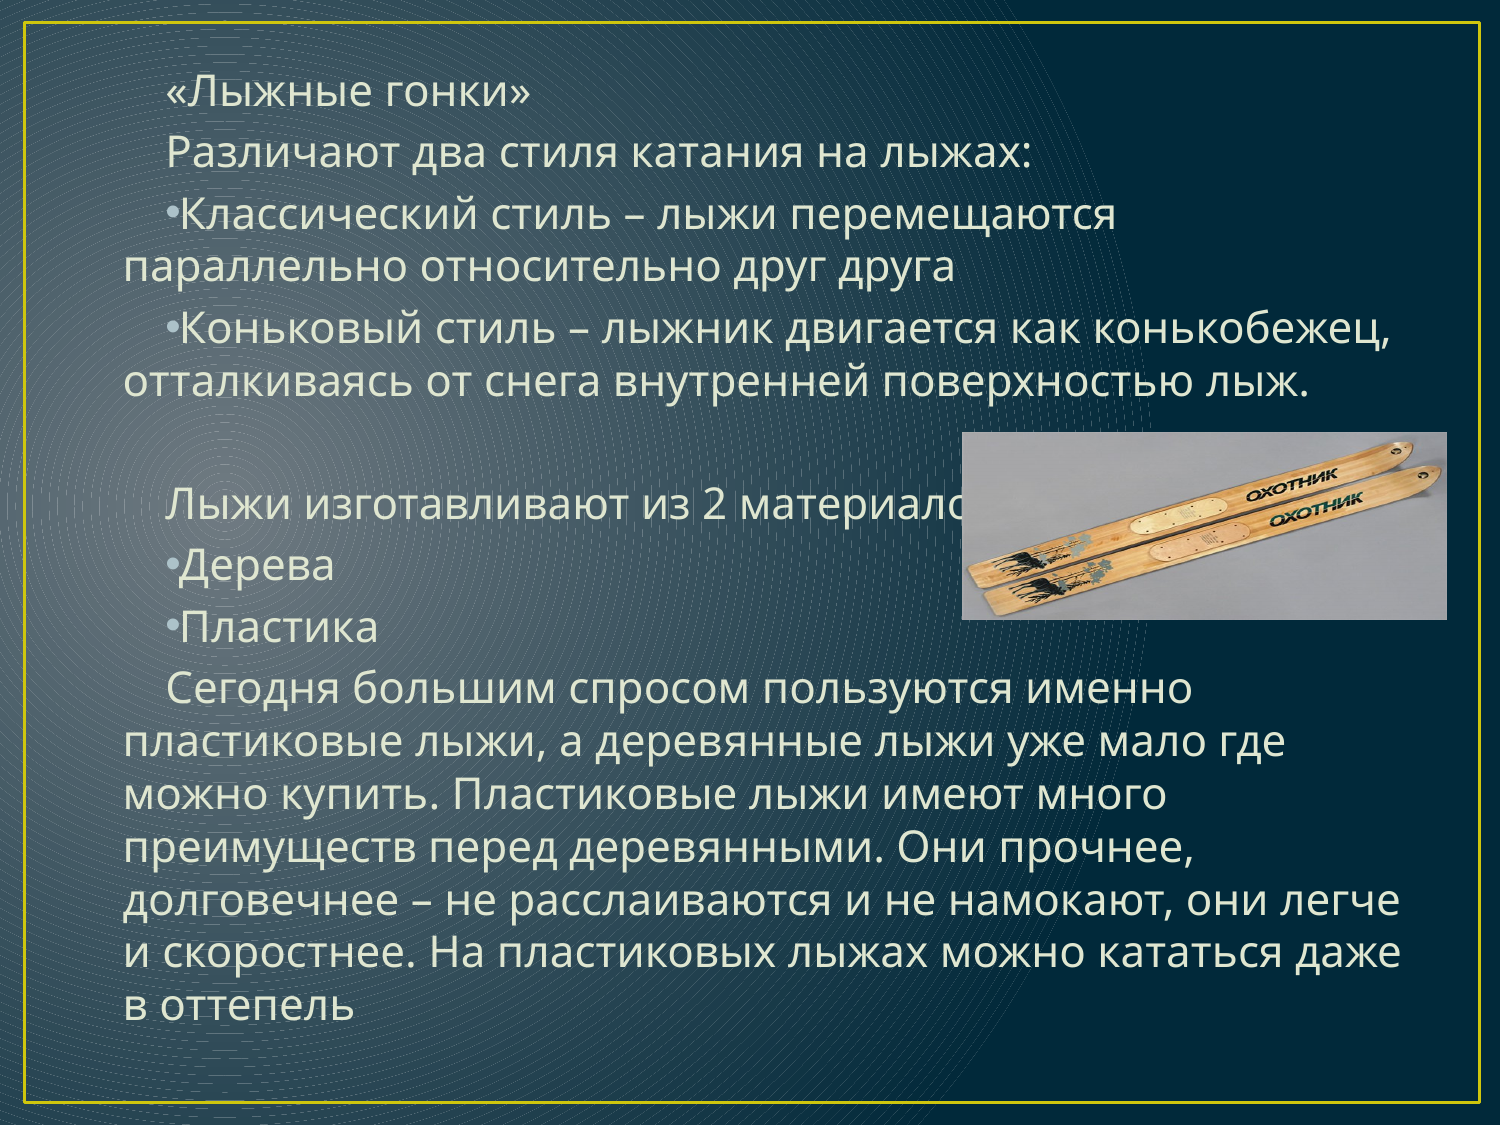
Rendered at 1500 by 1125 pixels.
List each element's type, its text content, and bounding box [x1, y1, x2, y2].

picture [962, 432, 1446, 621]
list «Лыжные гонки» Различают два стиля катания на лыжах: Классический стиль – лыжи перемещаются параллельно относительно друг друга Коньковый стиль – лыжник двигается как конькобежец, отталкиваясь от снега внутренней поверхностью лыж. Лыжи изготавливают из 2 материалов: Дерева Пластика Сегодня большим спросом пользуются именно пластиковые лыжи, а деревянные лыжи уже мало где можно купить. Пластиковые лыжи имеют много преимуществ перед деревянными. Они прочнее, долговечнее – не расслаиваются и не намокают, они легче и скоростнее. На пластиковых лыжах можно кататься даже в оттепель [64, 54, 1425, 1059]
